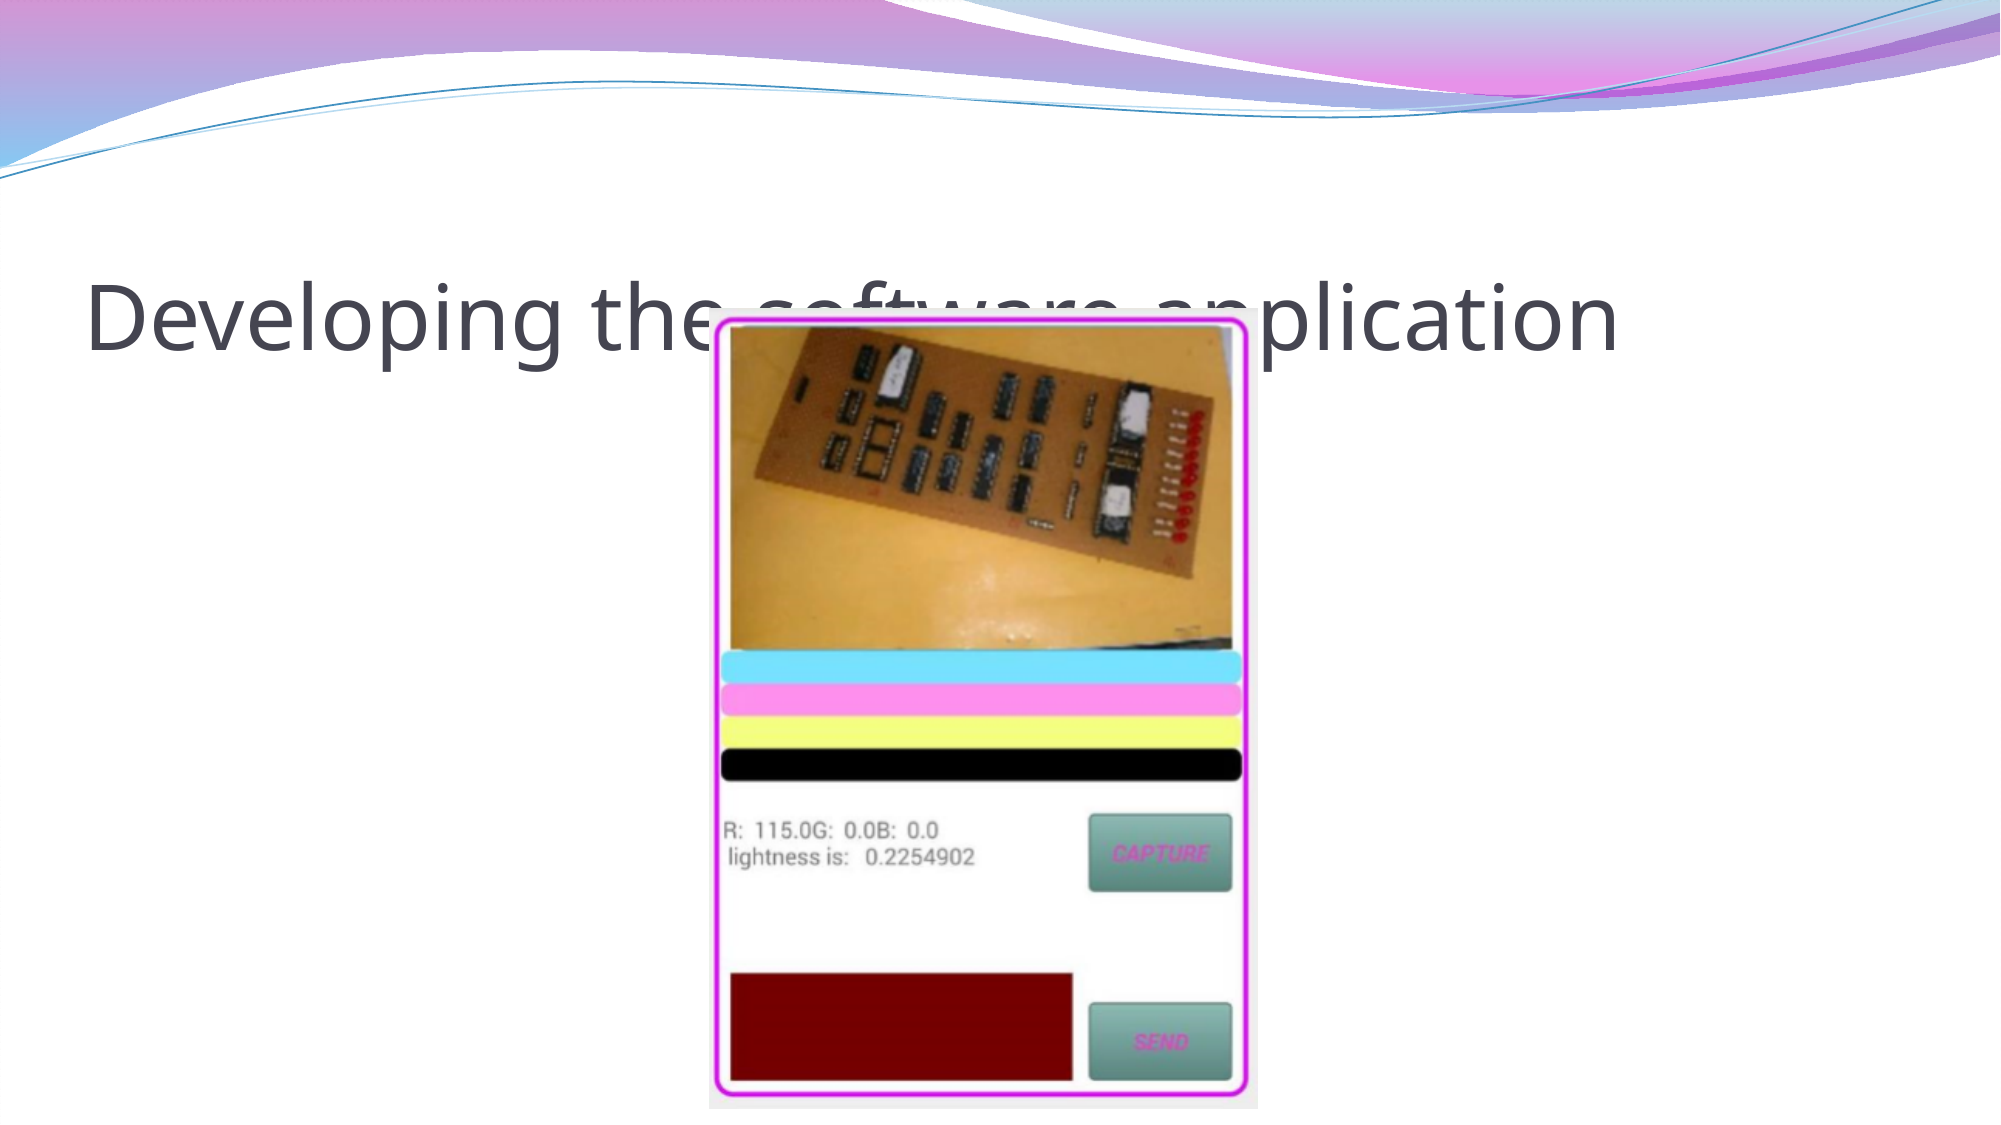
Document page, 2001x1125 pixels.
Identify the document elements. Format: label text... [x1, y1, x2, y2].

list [708, 308, 1258, 1109]
title Developing the software application [83, 180, 1884, 369]
